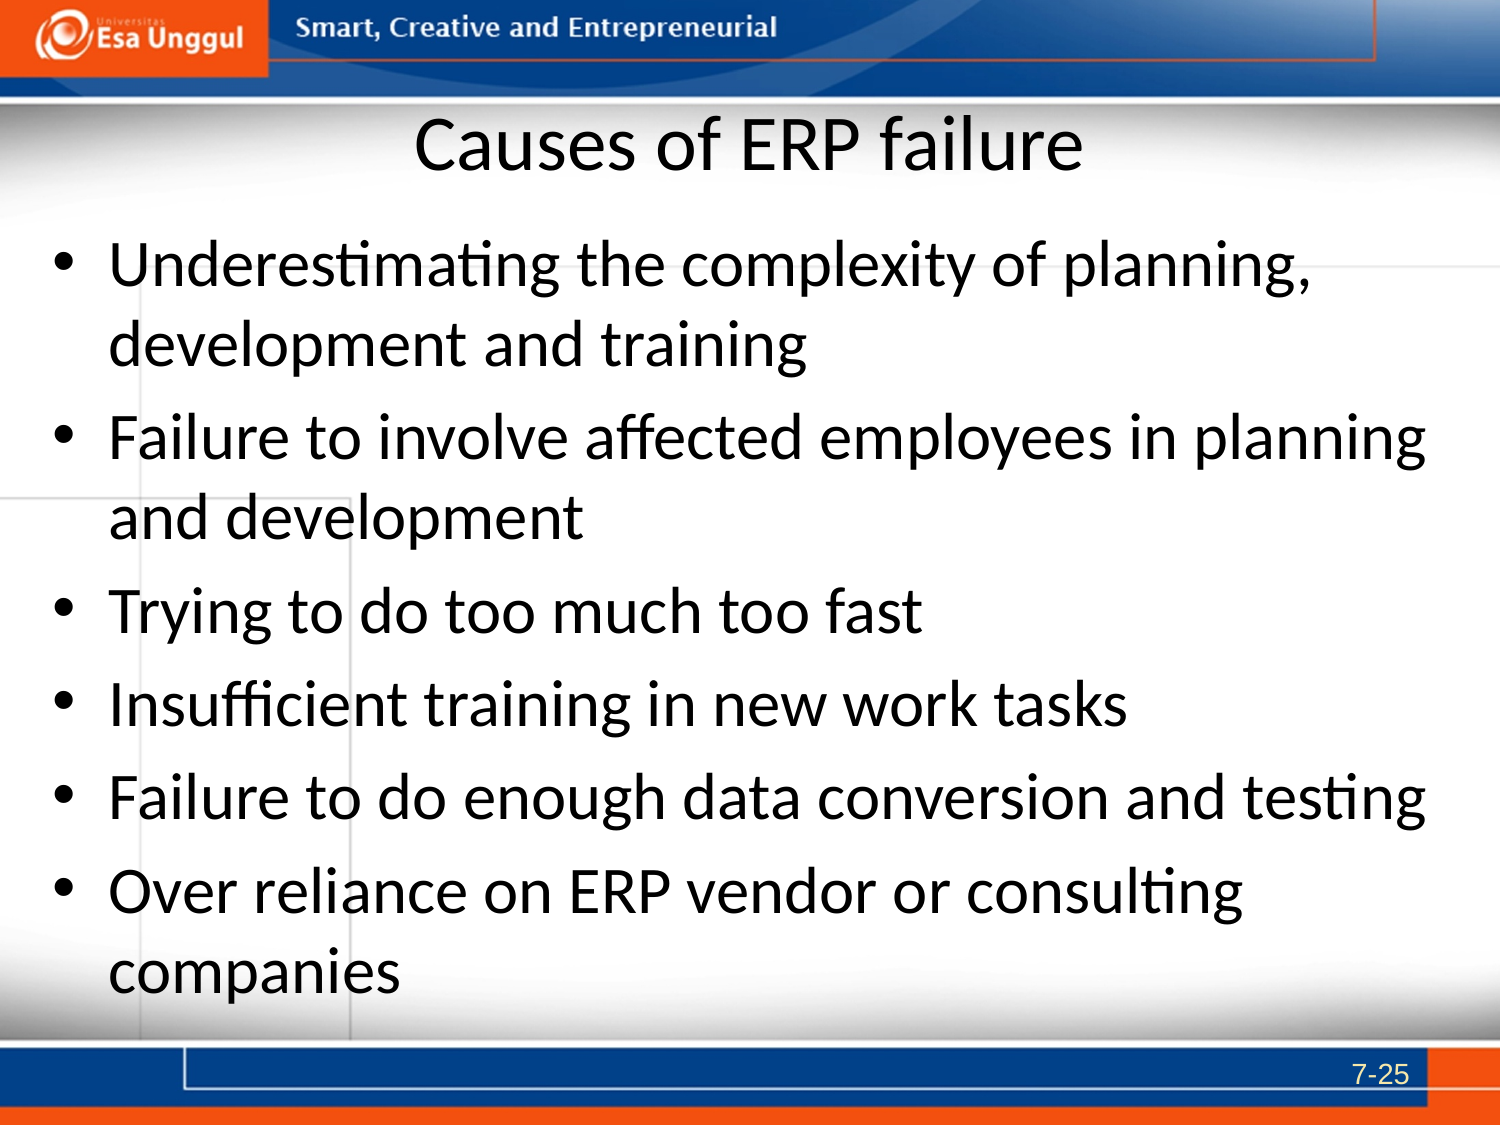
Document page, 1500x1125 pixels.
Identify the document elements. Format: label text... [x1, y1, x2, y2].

list Underestimating the complexity of planning, development and training Failure to involve affected employees in planning and development Trying to do too much too fast Insufficient training in new work tasks Failure to do enough data conversion and testing Over reliance on ERP vendor or consulting companies [37, 212, 1500, 955]
picture [0, 0, 1500, 1125]
slide_number 7-25 [1074, 1042, 1425, 1103]
title Causes of ERP failure [75, 45, 1425, 212]
